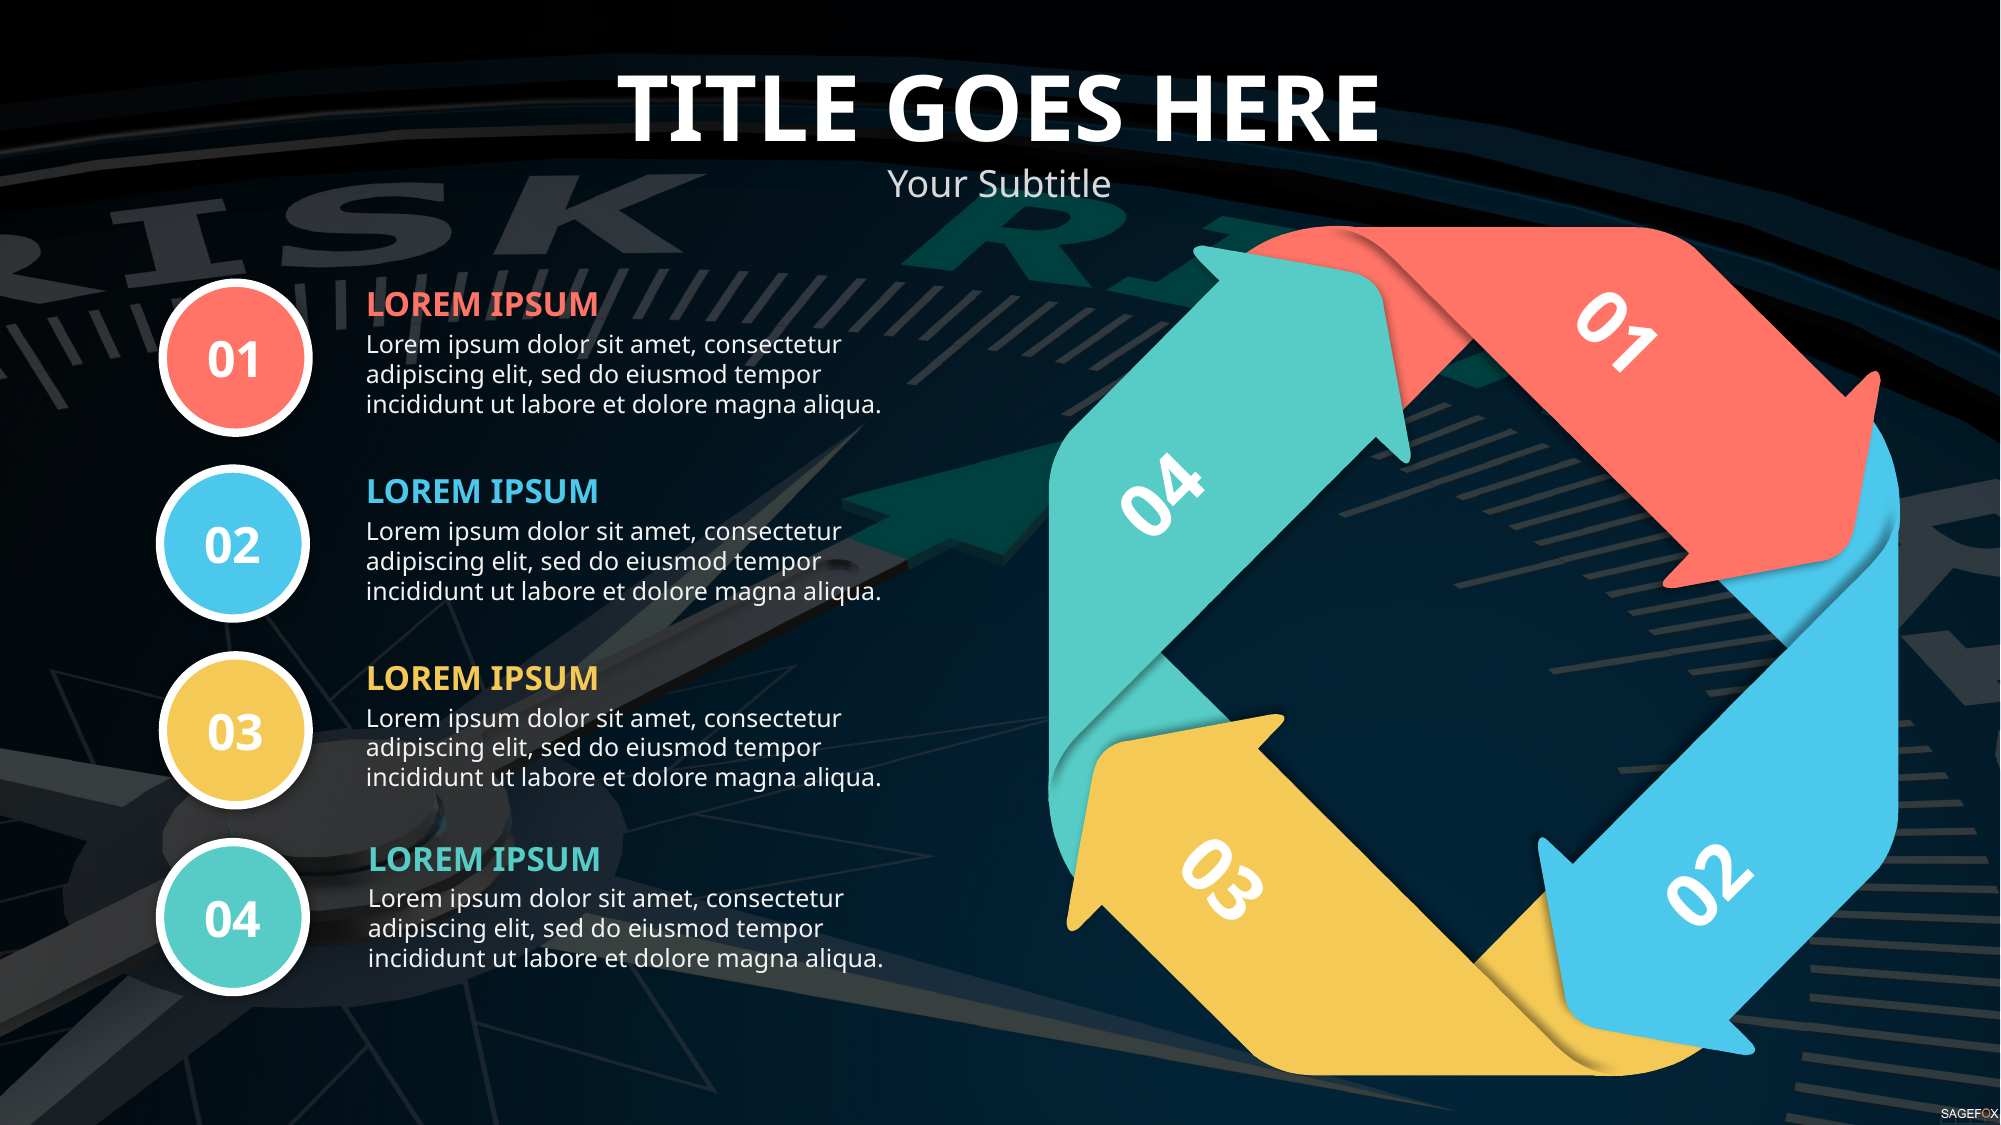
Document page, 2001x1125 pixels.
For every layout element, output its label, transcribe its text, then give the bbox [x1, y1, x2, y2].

picture [0, 0, 2001, 1125]
text_box [1482, 899, 1700, 1076]
text_box 03 [1108, 761, 1342, 995]
text_box 01 [1503, 213, 1737, 447]
text_box [1048, 245, 1411, 802]
text_box [1066, 714, 1624, 1076]
text_box [1049, 661, 1223, 874]
text_box 02 [1588, 766, 1822, 1000]
text_box 04 [159, 842, 306, 993]
text_box 02 [159, 468, 306, 619]
text_box 04 [1043, 377, 1277, 611]
text_box [1250, 226, 1465, 403]
text_box TITLE GOES HERE Your Subtitle [548, 42, 1452, 212]
text_box 03 [162, 655, 309, 806]
text_box LOREM IPSUM Lorem ipsum dolor sit amet, consectetur adipiscing elit, sed do eiusmod tempor incididunt ut labore et dolore magna aliqua. [353, 830, 954, 981]
text_box LOREM IPSUM Lorem ipsum dolor sit amet, consectetur adipiscing elit, sed do eiusmod tempor incididunt ut labore et dolore magna aliqua. [351, 649, 952, 800]
text_box [1726, 423, 1901, 639]
text_box [1324, 227, 1881, 589]
picture [1166, 343, 1782, 958]
text_box [1538, 499, 1899, 1056]
text_box LOREM IPSUM Lorem ipsum dolor sit amet, consectetur adipiscing elit, sed do eiusmod tempor incididunt ut labore et dolore magna aliqua. [351, 462, 952, 613]
text_box 01 [162, 282, 309, 433]
text_box LOREM IPSUM Lorem ipsum dolor sit amet, consectetur adipiscing elit, sed do eiusmod tempor incididunt ut labore et dolore magna aliqua. [351, 275, 952, 426]
